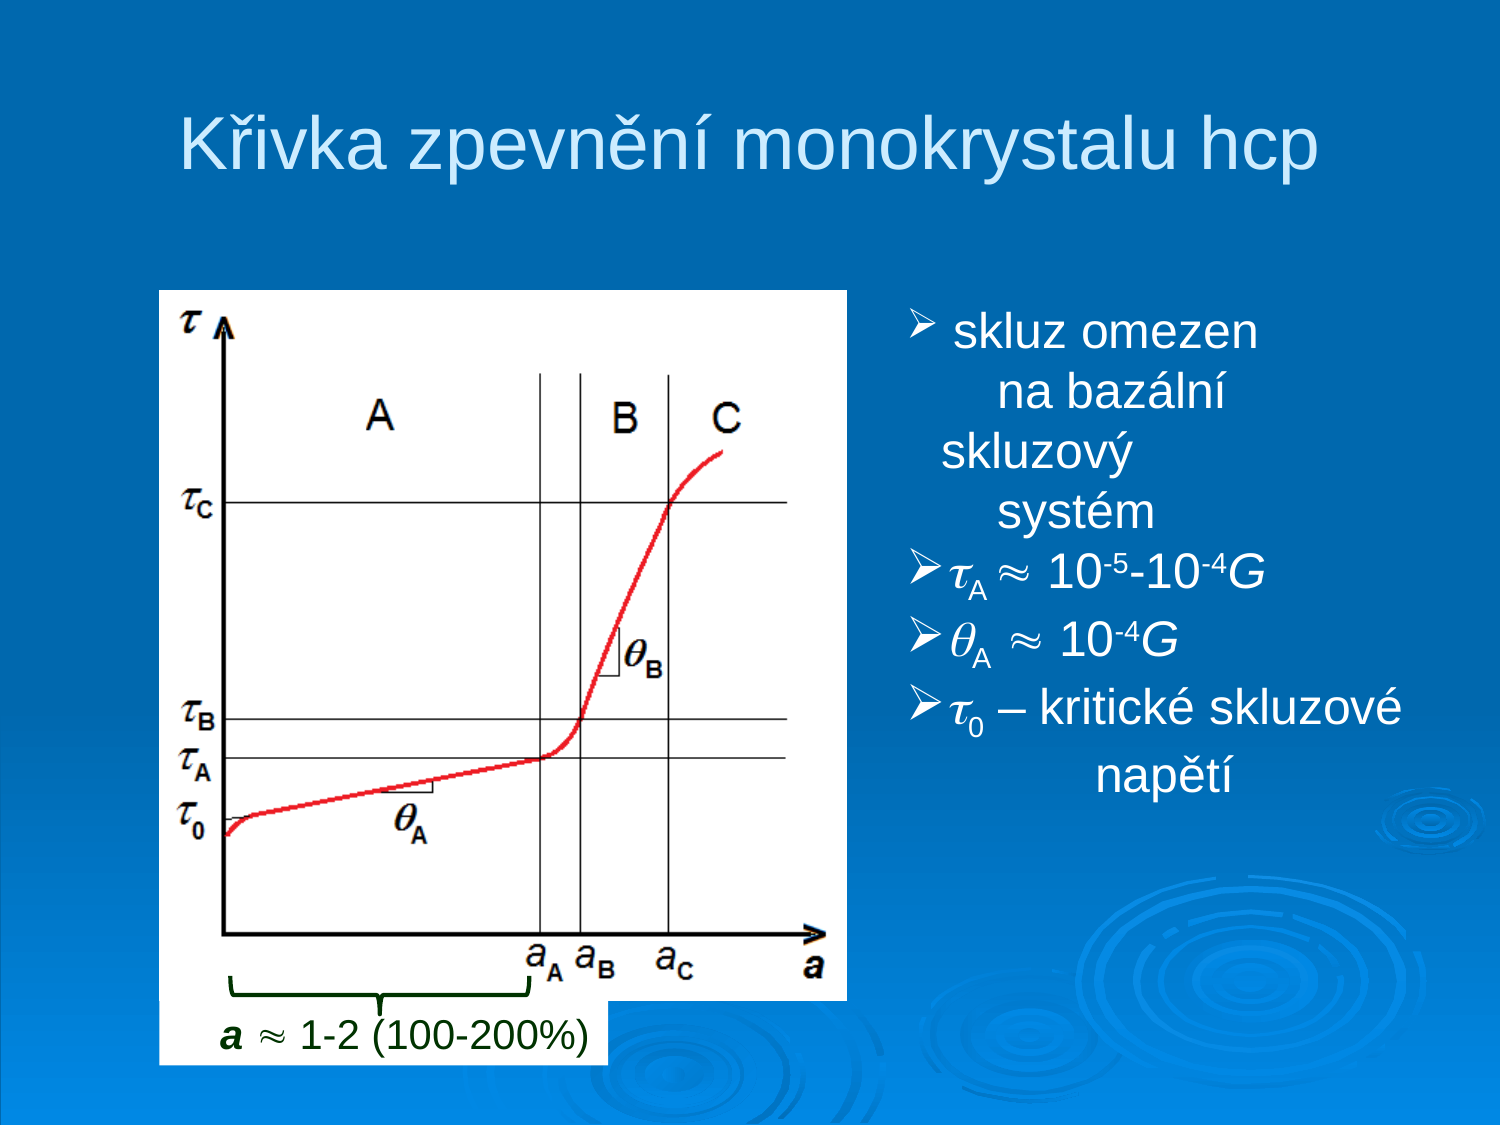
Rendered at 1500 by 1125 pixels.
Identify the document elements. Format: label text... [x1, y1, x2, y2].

text_box a  1-2 (100-200%) [159, 1009, 609, 1066]
title Křivka zpevnění monokrystalu hcp [74, 45, 1426, 233]
text_box skluz omezen na bazální skluzový systém A  10-5-10-4G A  10-4G 0 – kritické skluzové napětí [891, 290, 1447, 961]
picture [159, 290, 848, 1001]
